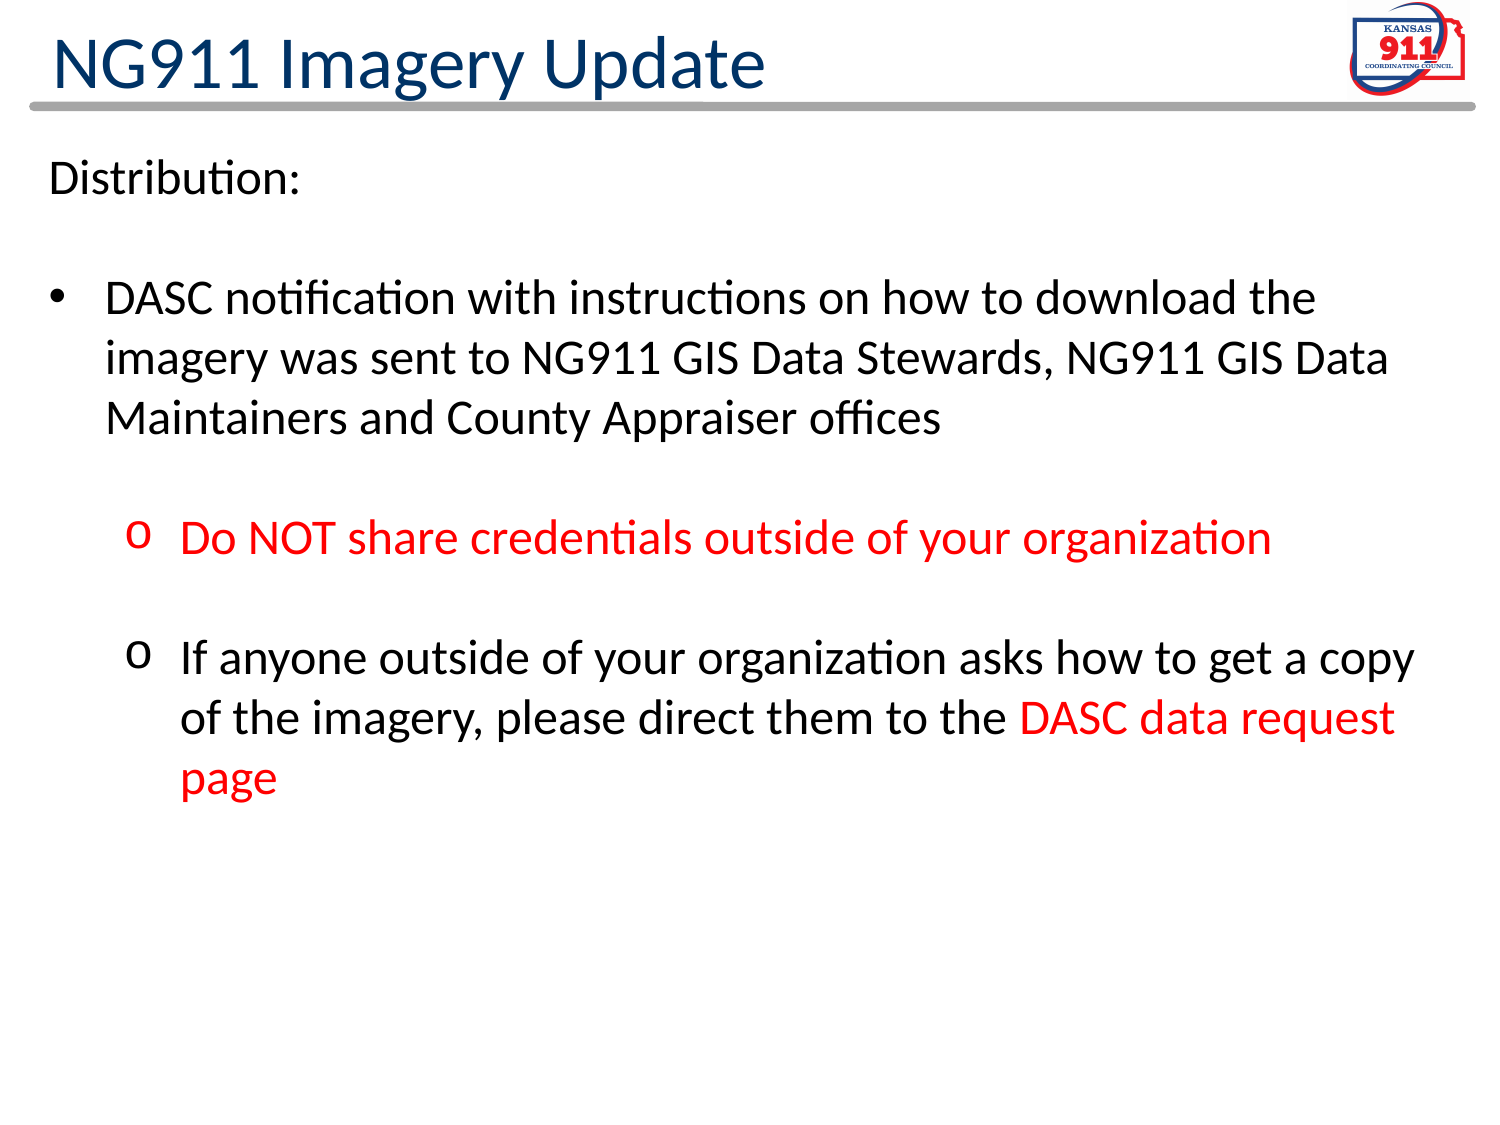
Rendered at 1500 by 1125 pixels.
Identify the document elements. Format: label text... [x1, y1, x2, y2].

picture [1347, 0, 1470, 101]
text_box NG911 Imagery Update [37, 107, 783, 112]
text_box Distribution: DASC notification with instructions on how to download the imagery was sent to NG911 GIS Data Stewards, NG911 GIS Data Maintainers and County Appraiser offices Do NOT share credentials outside of your organization If anyone outside of your organization asks how to get a copy of the imagery, please direct them to the DASC data request page [33, 137, 1464, 813]
text_box NG911 Imagery Update [37, 6, 783, 106]
